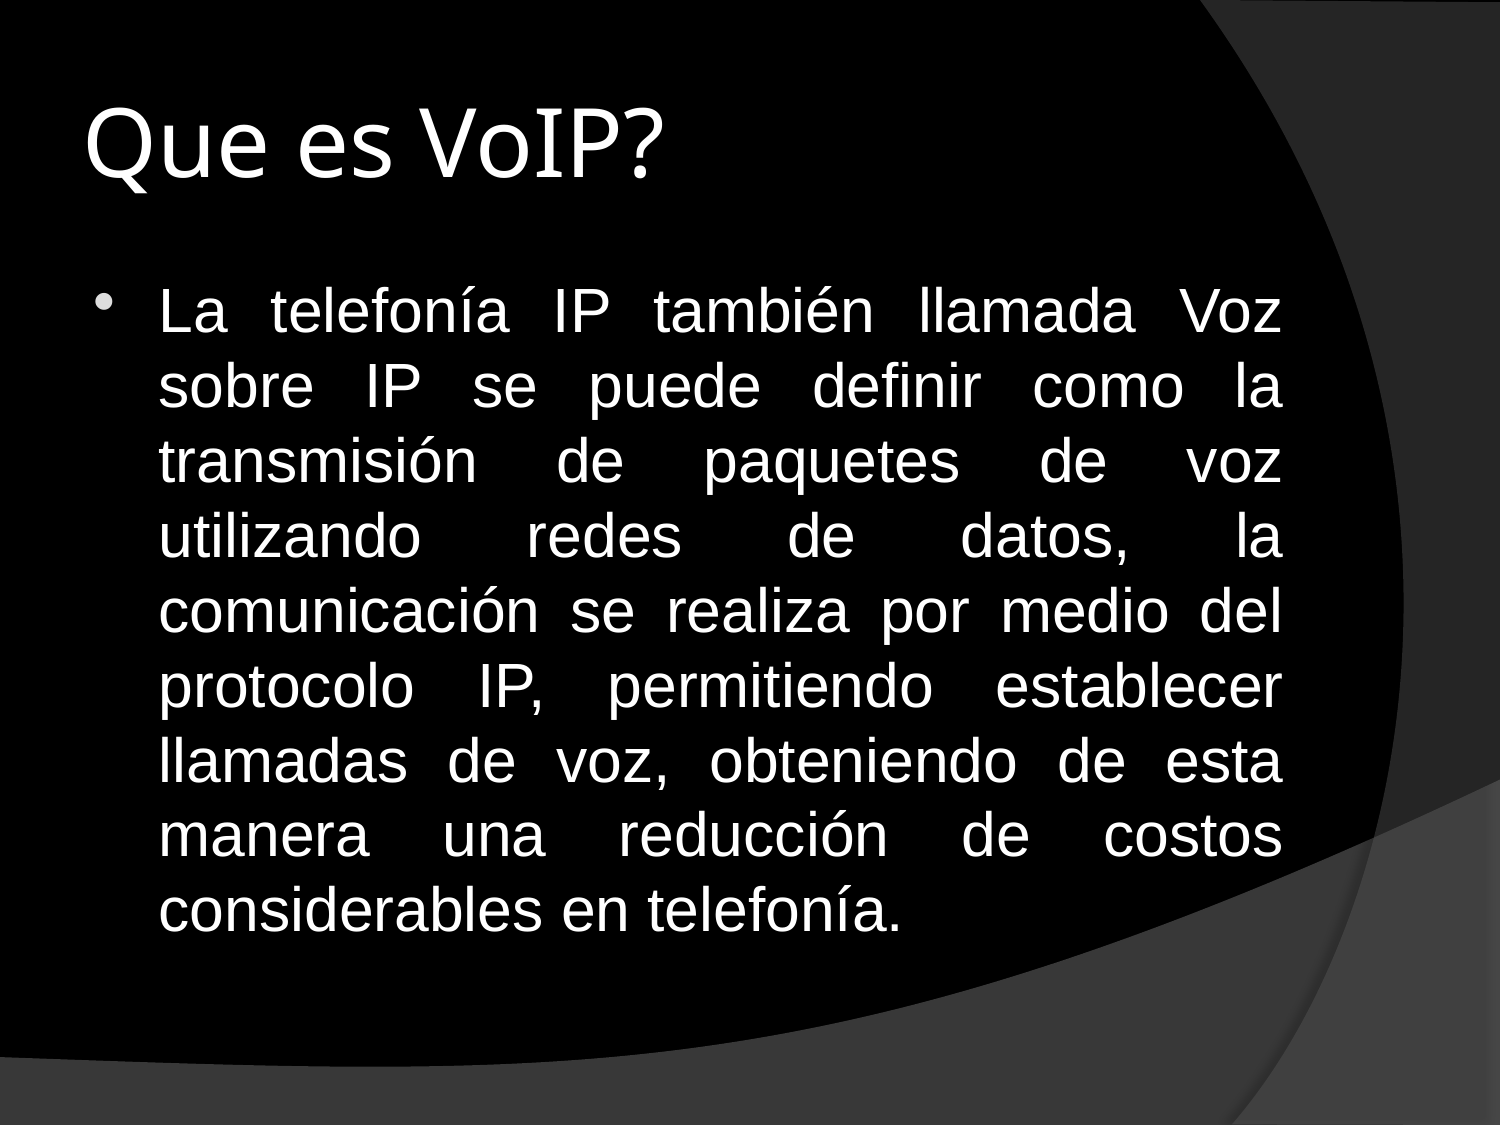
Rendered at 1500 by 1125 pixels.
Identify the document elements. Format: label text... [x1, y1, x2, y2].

list La telefonía IP también llamada Voz sobre IP se puede definir como la transmisión de paquetes de voz utilizando redes de datos, la comunicación se realiza por medio del protocolo IP, permitiendo establecer llamadas de voz, obteniendo de esta manera una reducción de costos considerables en telefonía. [75, 262, 1300, 1005]
title Que es VoIP? [75, 45, 1300, 233]
